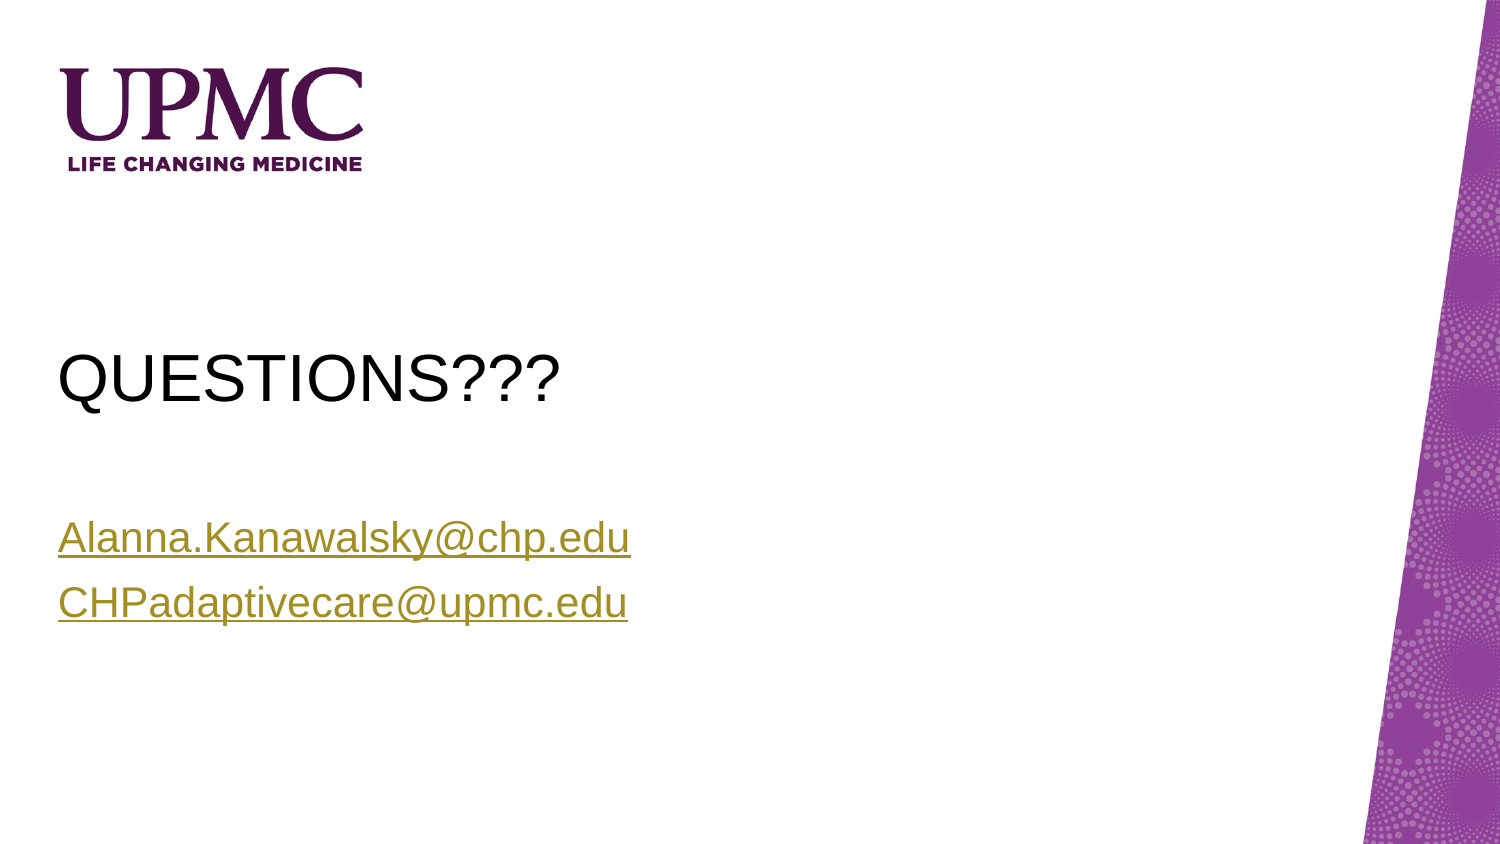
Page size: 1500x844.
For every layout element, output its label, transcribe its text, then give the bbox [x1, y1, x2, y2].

subtitle Alanna.Kanawalsky@chp.edu CHPadaptivecare@upmc.edu [42, 508, 1389, 635]
picture [0, 0, 1500, 844]
title QUESTIONS??? [42, 251, 1389, 508]
